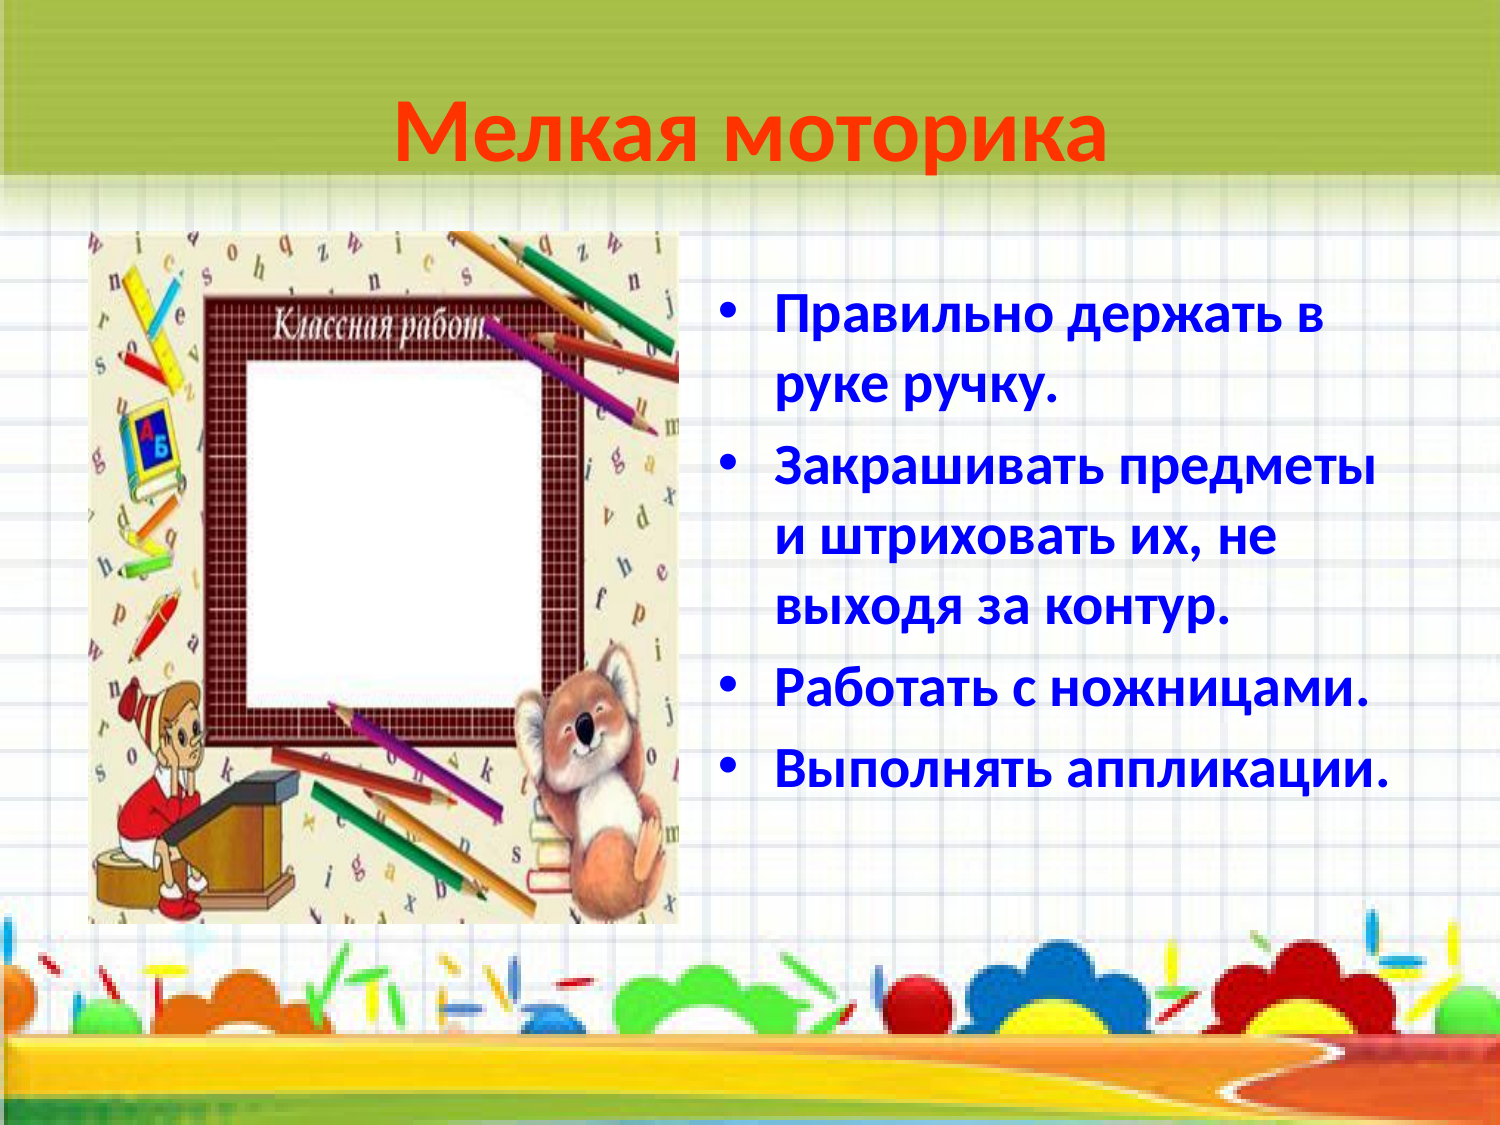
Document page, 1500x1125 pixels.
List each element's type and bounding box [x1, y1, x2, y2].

list [0, 0, 1500, 1125]
picture [88, 231, 679, 924]
